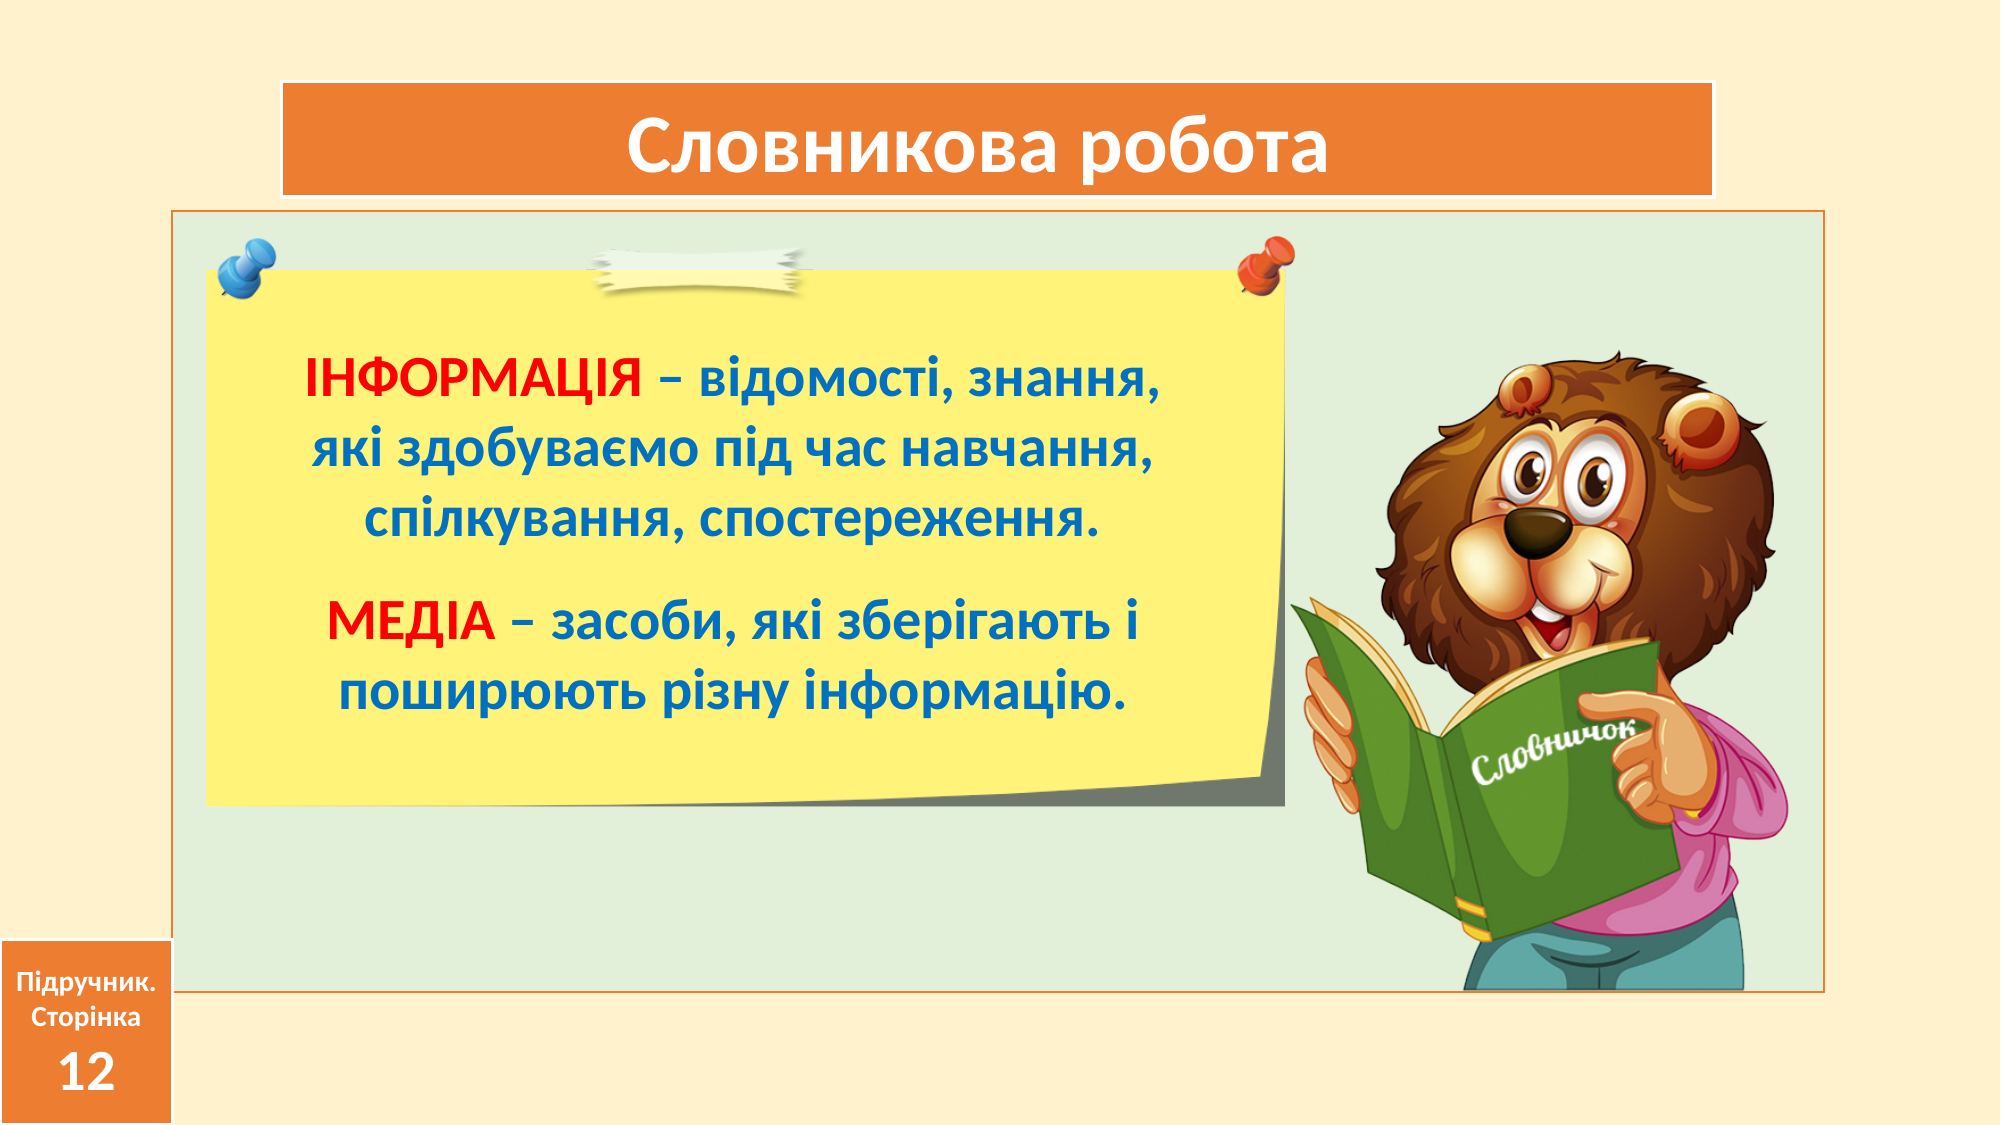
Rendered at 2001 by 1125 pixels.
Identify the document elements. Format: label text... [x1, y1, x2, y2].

text_box Словникова робота [280, 80, 1716, 199]
text_box Підручник. Сторінка 12 [0, 938, 174, 1125]
picture [172, 212, 1823, 991]
